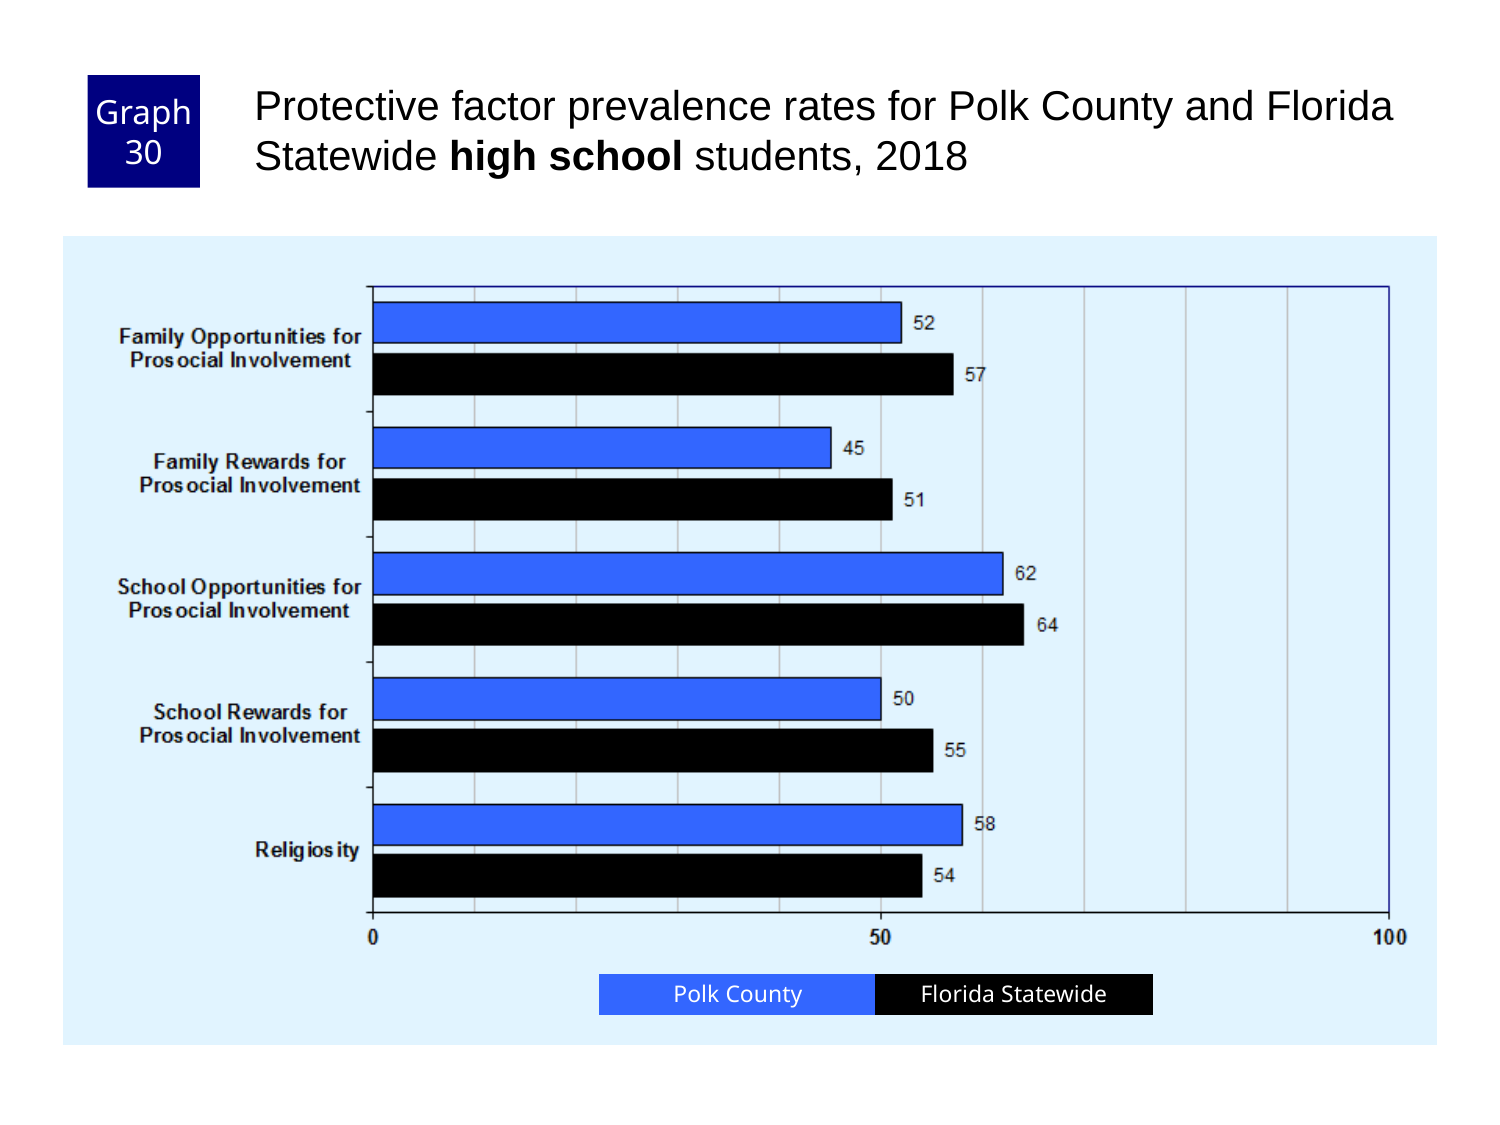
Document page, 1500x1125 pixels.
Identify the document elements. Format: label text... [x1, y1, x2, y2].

text_box Graph 30 [87, 75, 200, 188]
text_box Protective factor prevalence rates for Polk County and Florida Statewide high school students, 2018 [249, 75, 1438, 200]
picture [62, 236, 1437, 1046]
